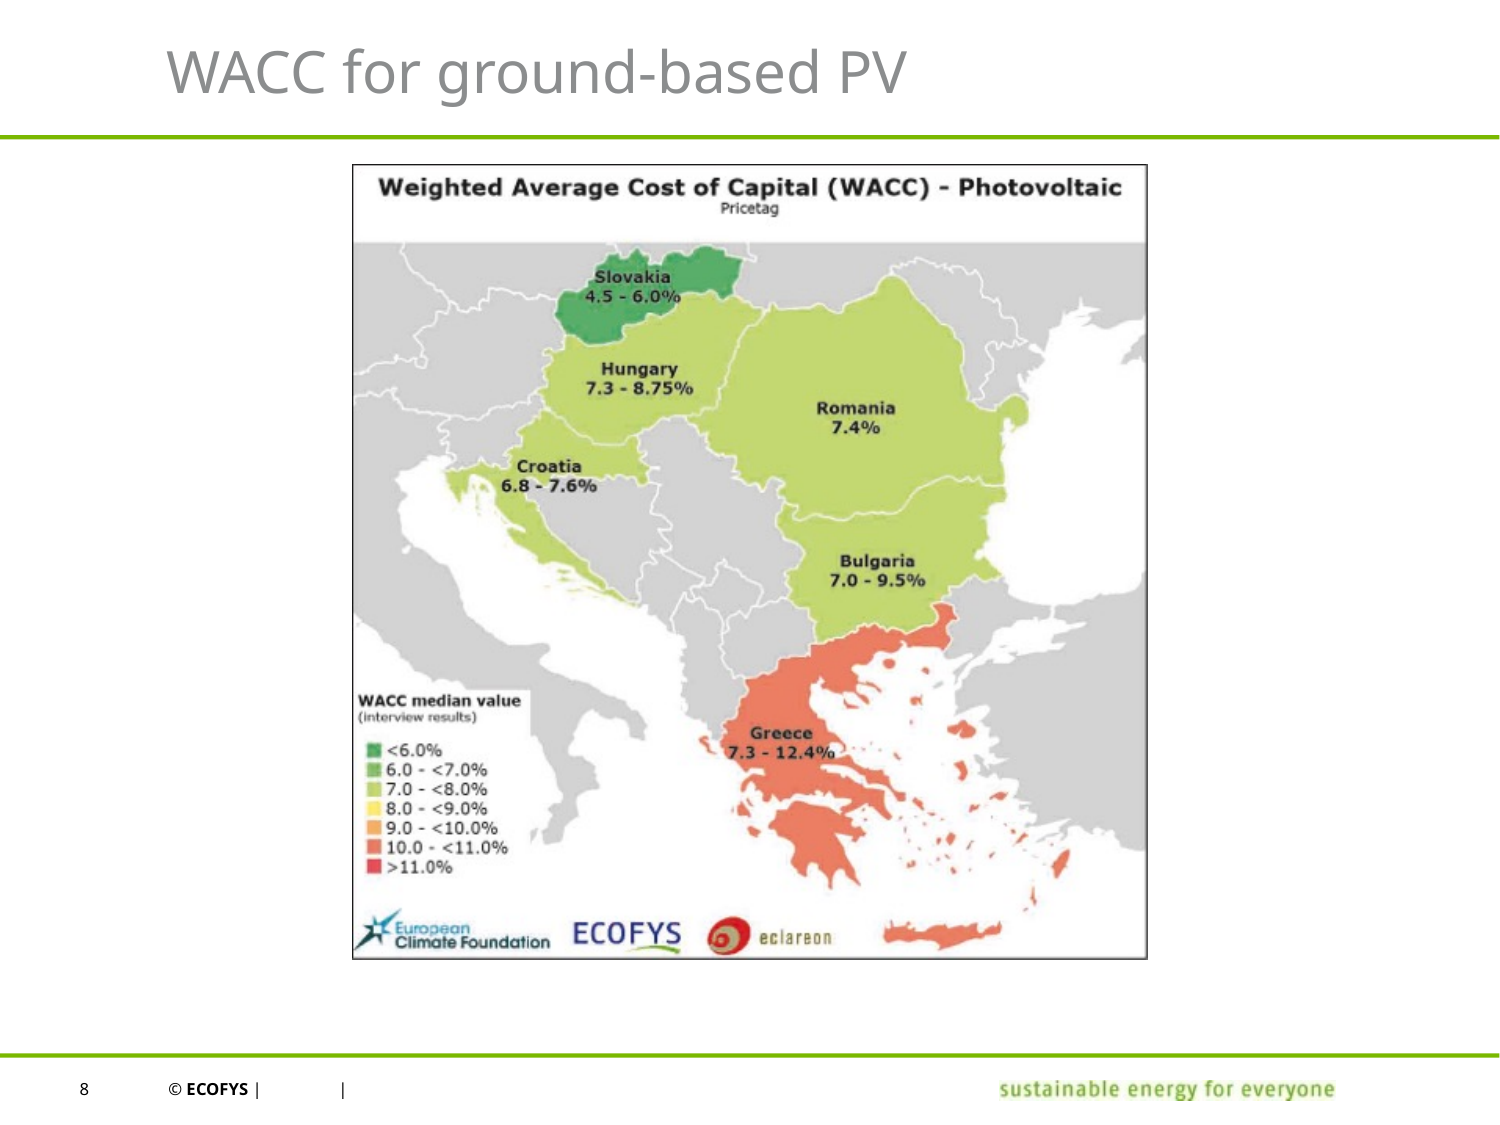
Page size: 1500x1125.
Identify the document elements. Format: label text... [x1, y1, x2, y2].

picture [352, 164, 1148, 961]
picture [999, 1080, 1336, 1101]
title WACC for ground-based PV [166, 0, 1333, 138]
slide_number 8 [0, 1078, 169, 1104]
